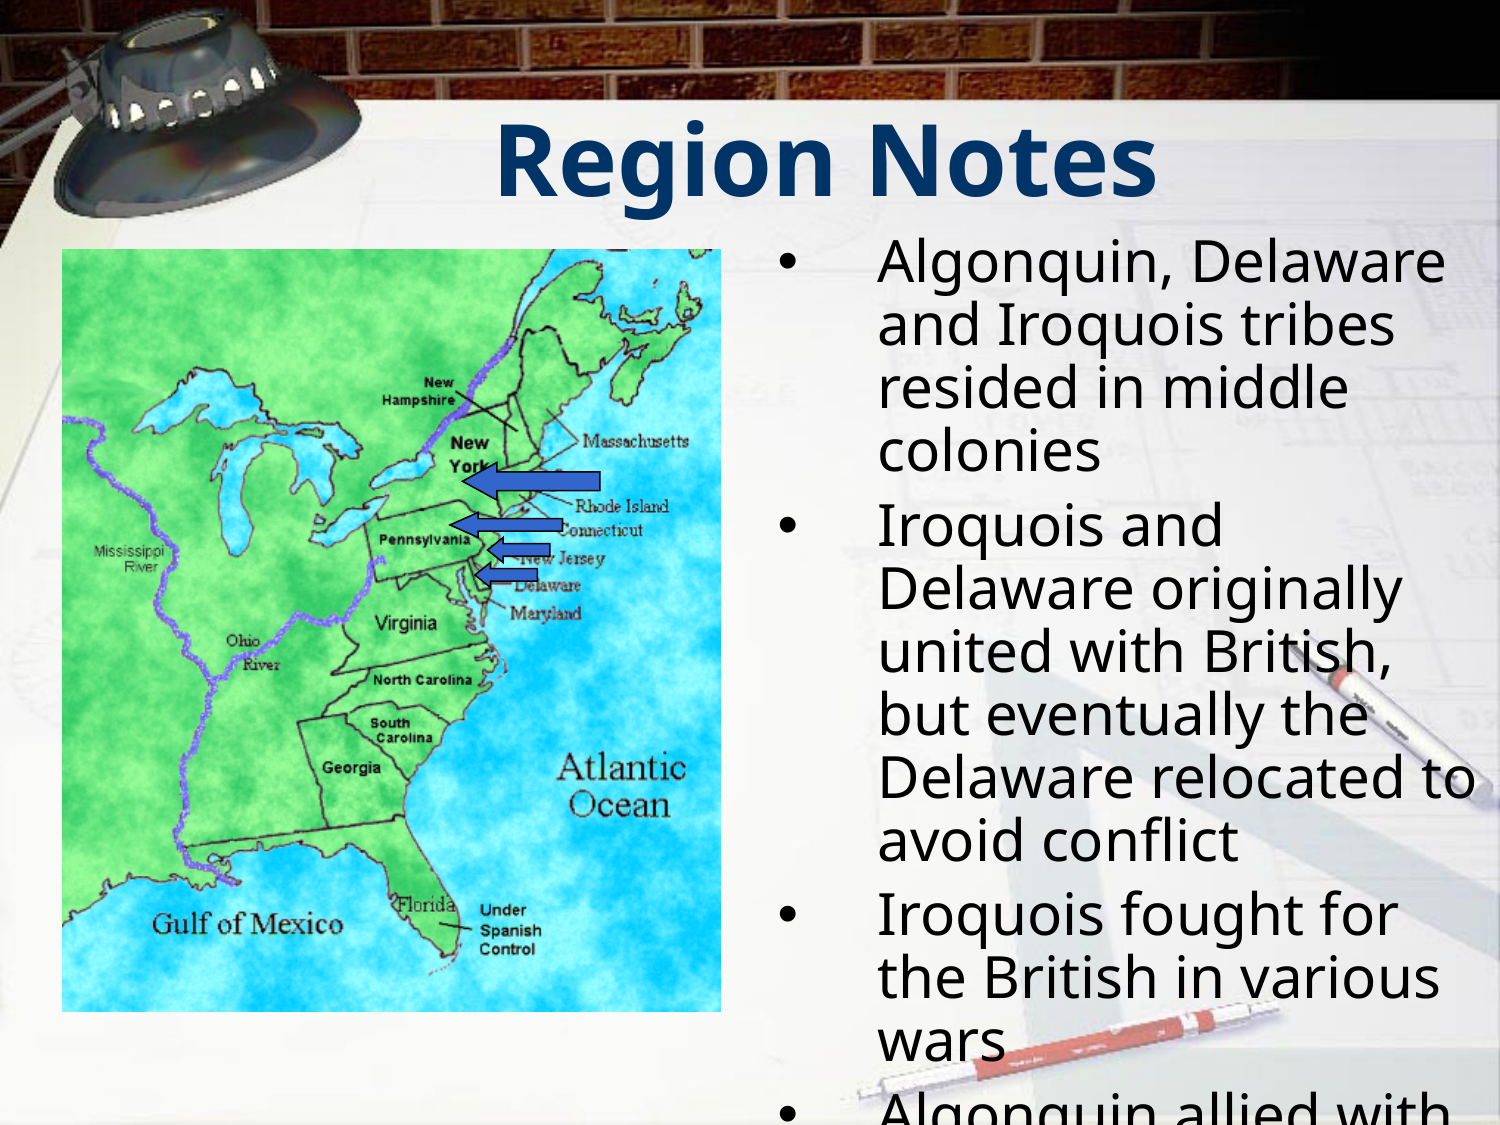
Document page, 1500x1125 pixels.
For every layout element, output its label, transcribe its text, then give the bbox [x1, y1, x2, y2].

picture [0, 0, 1500, 1125]
list Algonquin, Delaware and Iroquois tribes resided in middle colonies Iroquois and Delaware originally united with British, but eventually the Delaware relocated to avoid conflict Iroquois fought for the British in various wars Algonquin allied with the French [762, 224, 1500, 1051]
title Region Notes [99, 62, 1176, 251]
